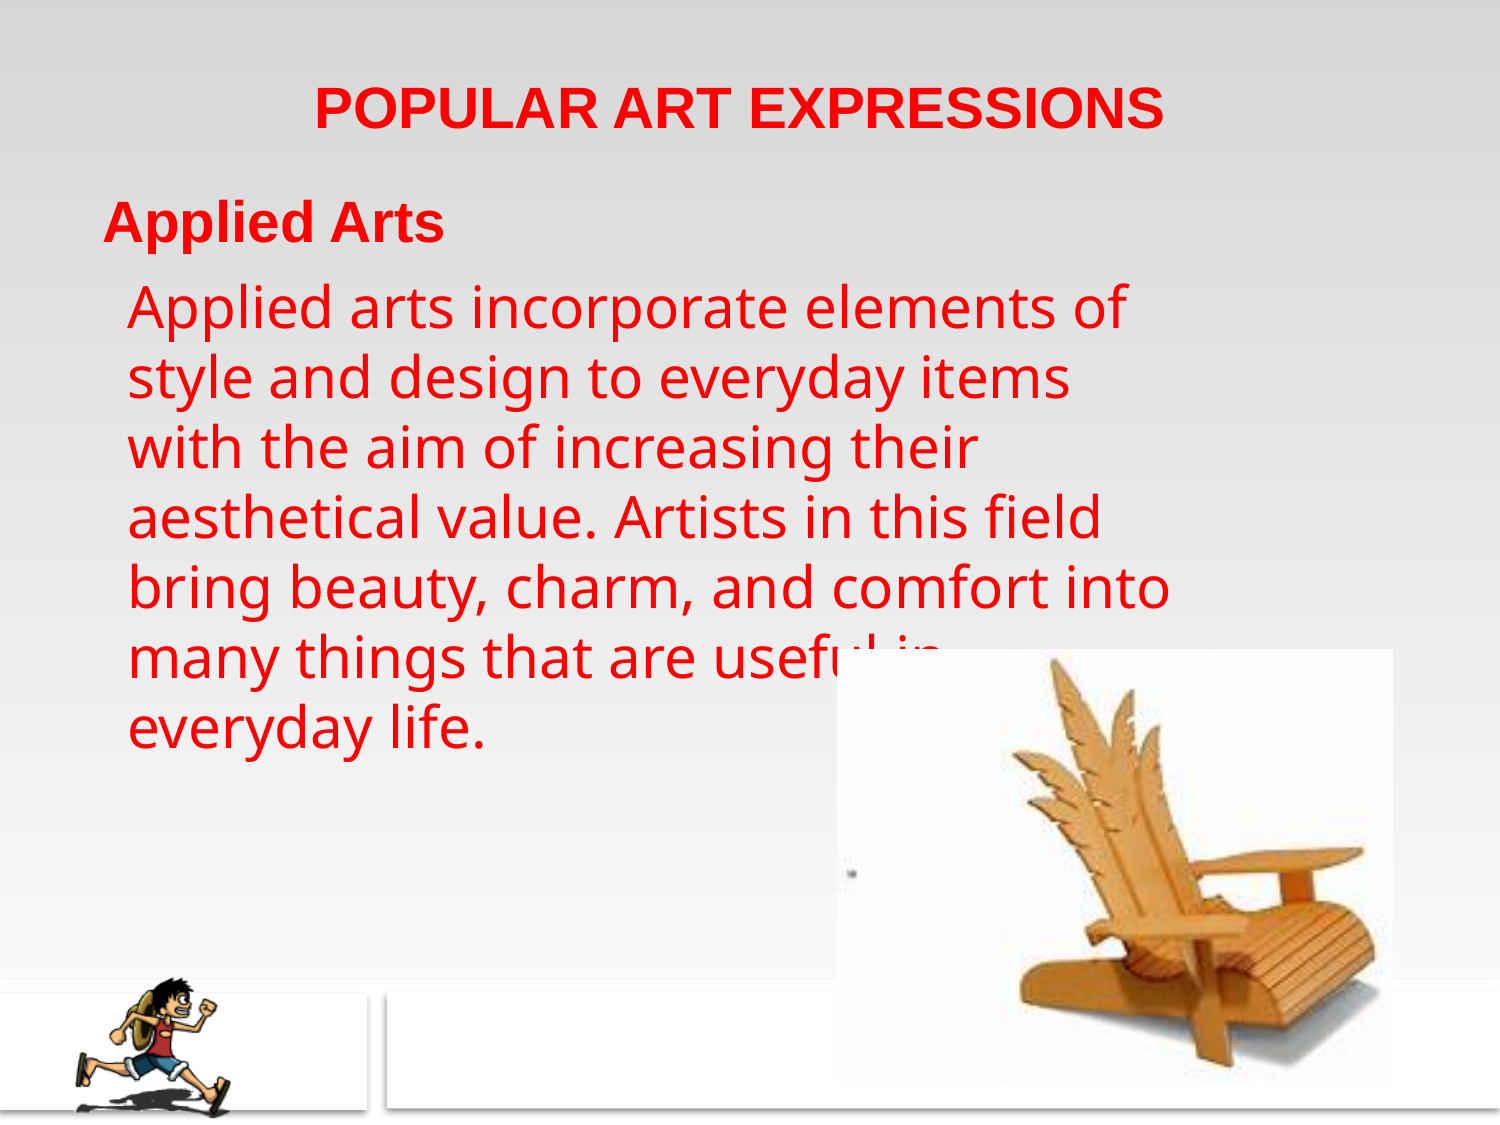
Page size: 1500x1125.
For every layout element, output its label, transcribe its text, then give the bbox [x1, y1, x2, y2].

text_box Applied Arts [87, 176, 550, 262]
text_box Applied arts incorporate elements of style and design to everyday items with the aim of increasing their aesthetical value. Artists in this field bring beauty, charm, and comfort into many things that are useful in everyday life. [112, 263, 1195, 768]
text_box POPULAR ART EXPRESSIONS [299, 62, 1232, 148]
picture [837, 649, 1393, 1084]
picture [0, 787, 426, 1125]
